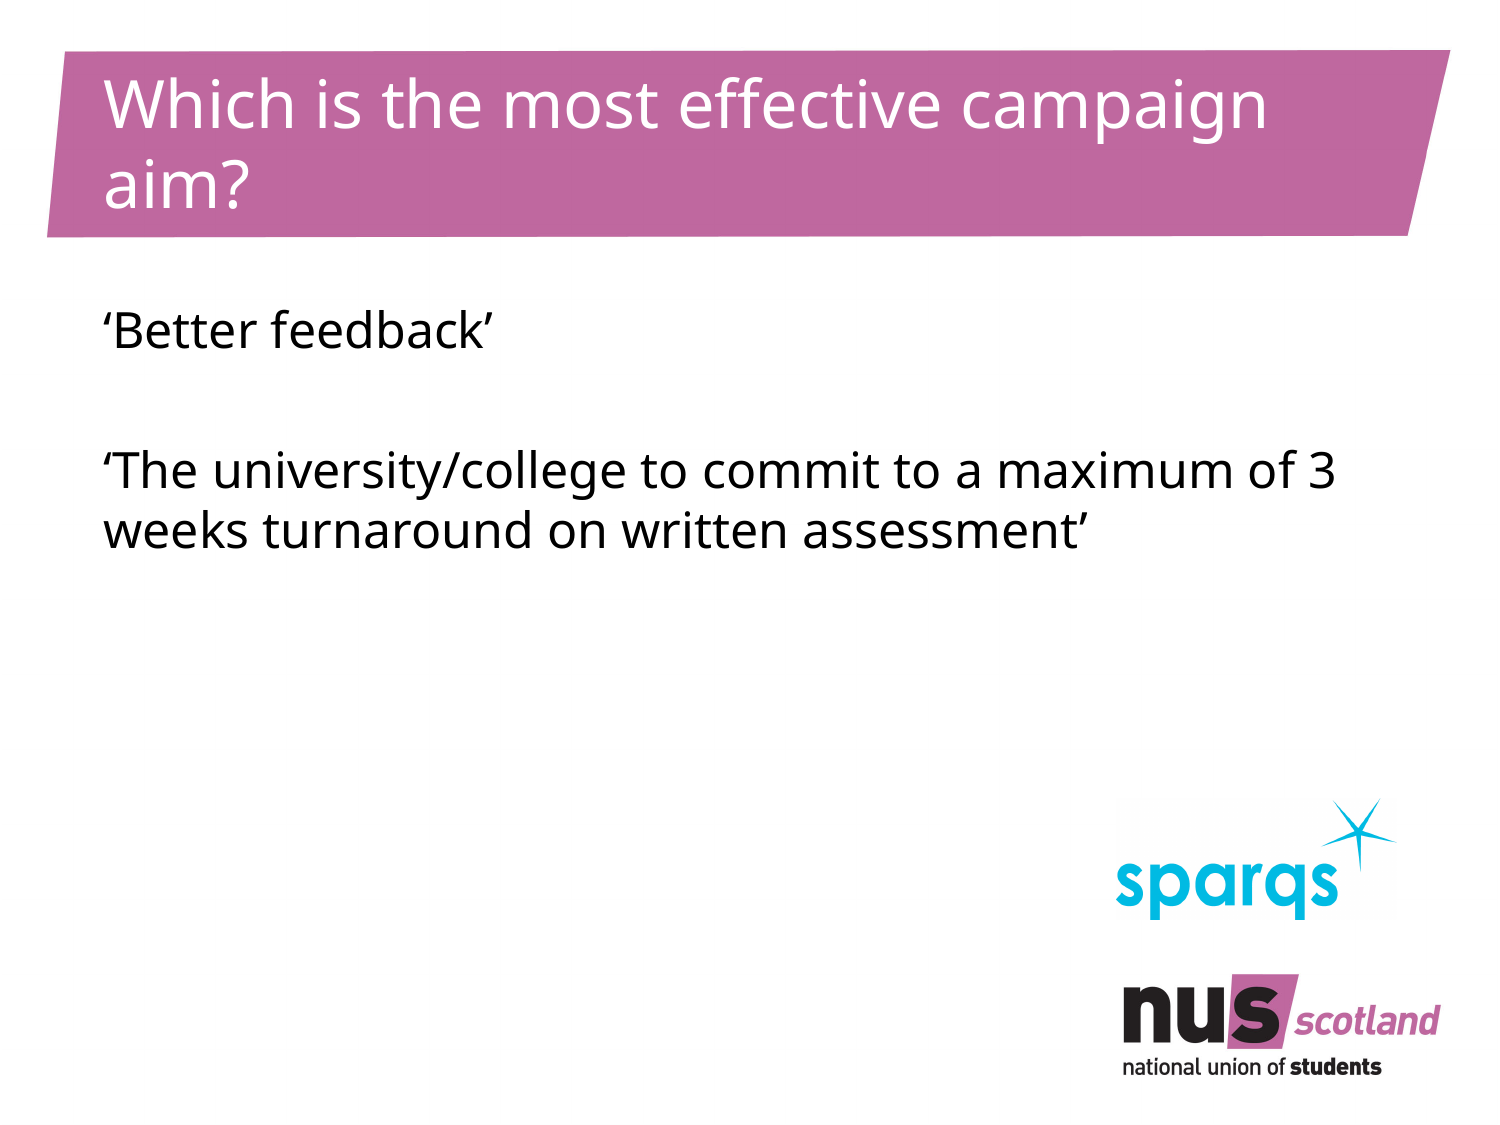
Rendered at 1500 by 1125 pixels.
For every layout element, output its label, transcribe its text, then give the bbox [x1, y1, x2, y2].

picture [2, 0, 1498, 1125]
title Which is the most effective campaign aim? [88, 54, 1400, 220]
subtitle ‘Better feedback’ ‘The university/college to commit to a maximum of 3 weeks turnaround on written assessment’ [88, 290, 1400, 398]
